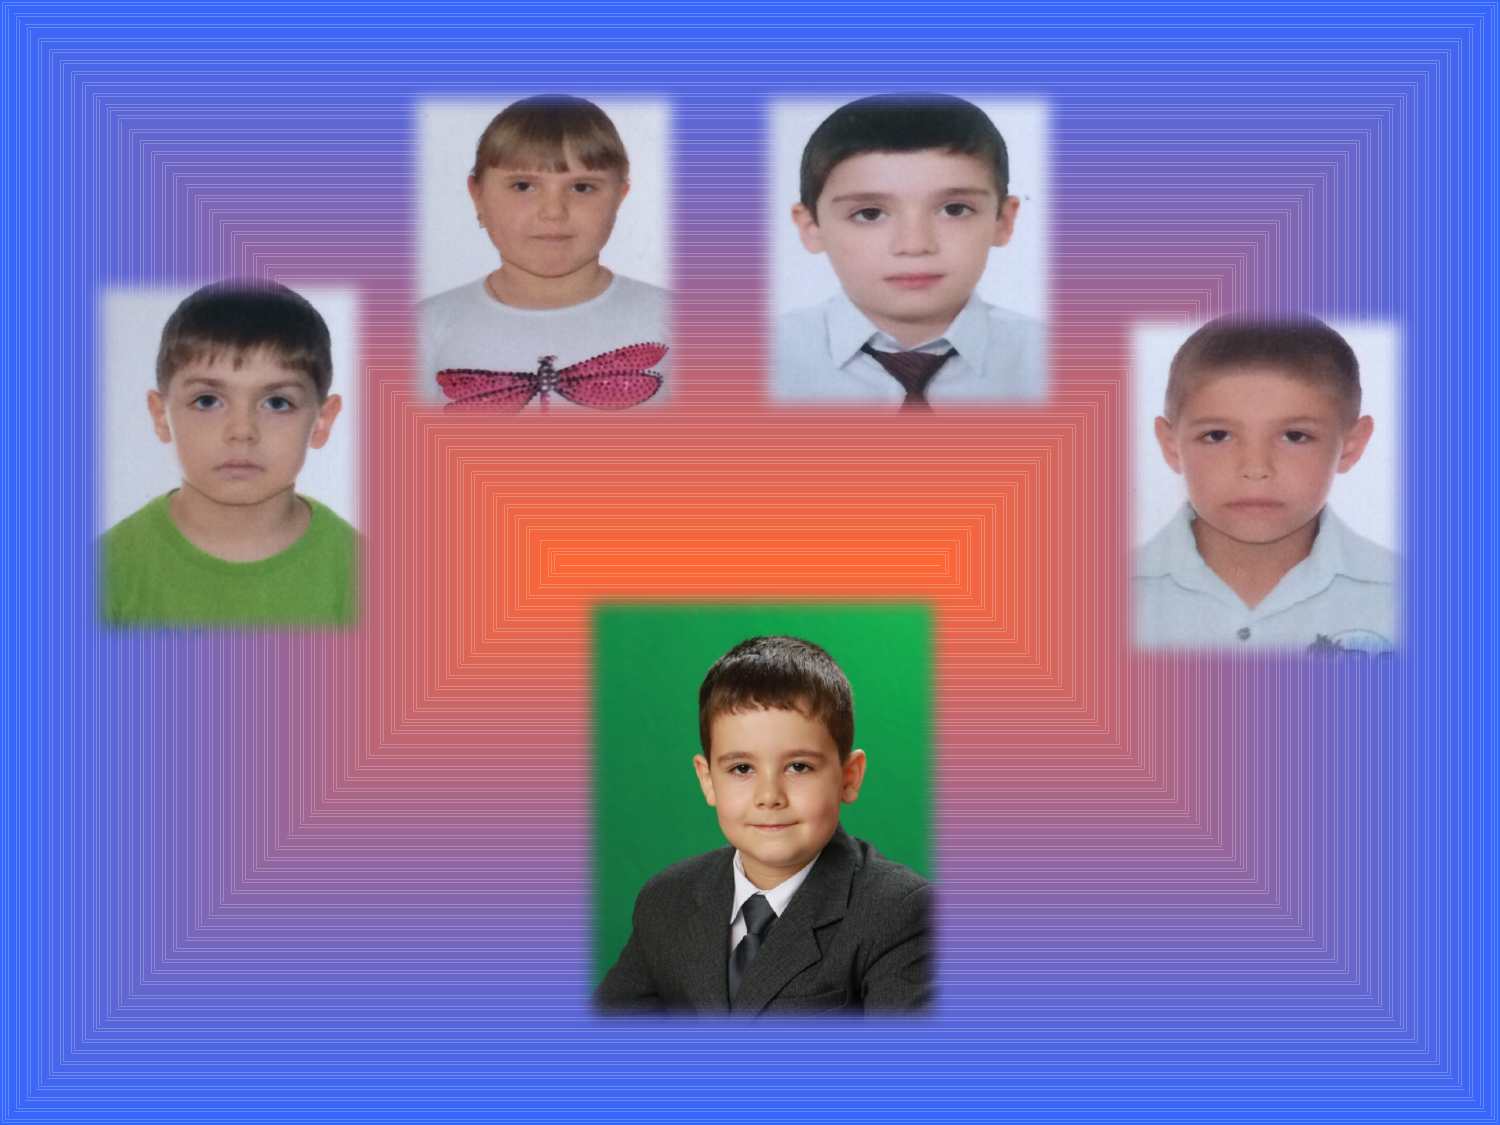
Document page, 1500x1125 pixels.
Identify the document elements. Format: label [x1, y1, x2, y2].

list [398, 81, 689, 423]
picture [749, 81, 1067, 423]
picture [1113, 304, 1419, 669]
picture [81, 269, 376, 645]
picture [573, 585, 950, 1032]
